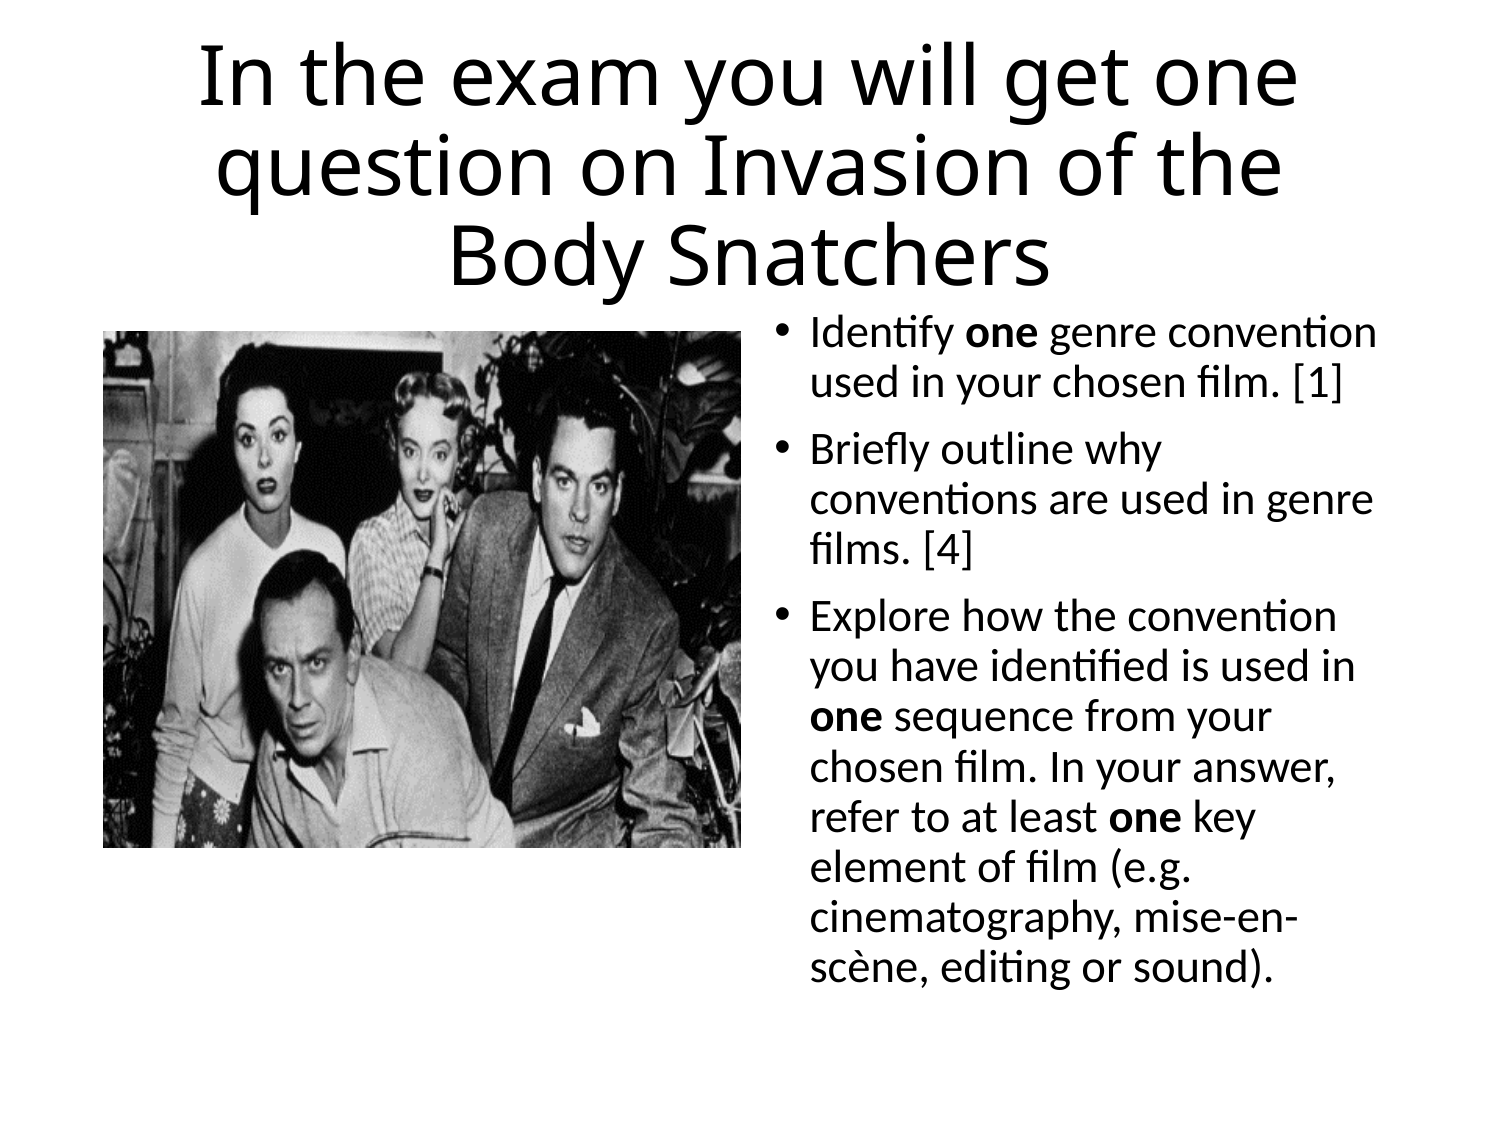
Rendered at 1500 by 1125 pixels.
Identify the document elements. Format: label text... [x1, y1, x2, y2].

list Identify one genre convention used in your chosen film. [1] Briefly outline why conventions are used in genre films. [4] Explore how the convention you have identified is used in one sequence from your chosen film. In your answer, refer to at least one key element of film (e.g. cinematography, mise-en-scène, editing or sound). [759, 299, 1397, 1014]
title In the exam you will get one question on Invasion of the Body Snatchers [103, 59, 1397, 278]
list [103, 331, 741, 848]
